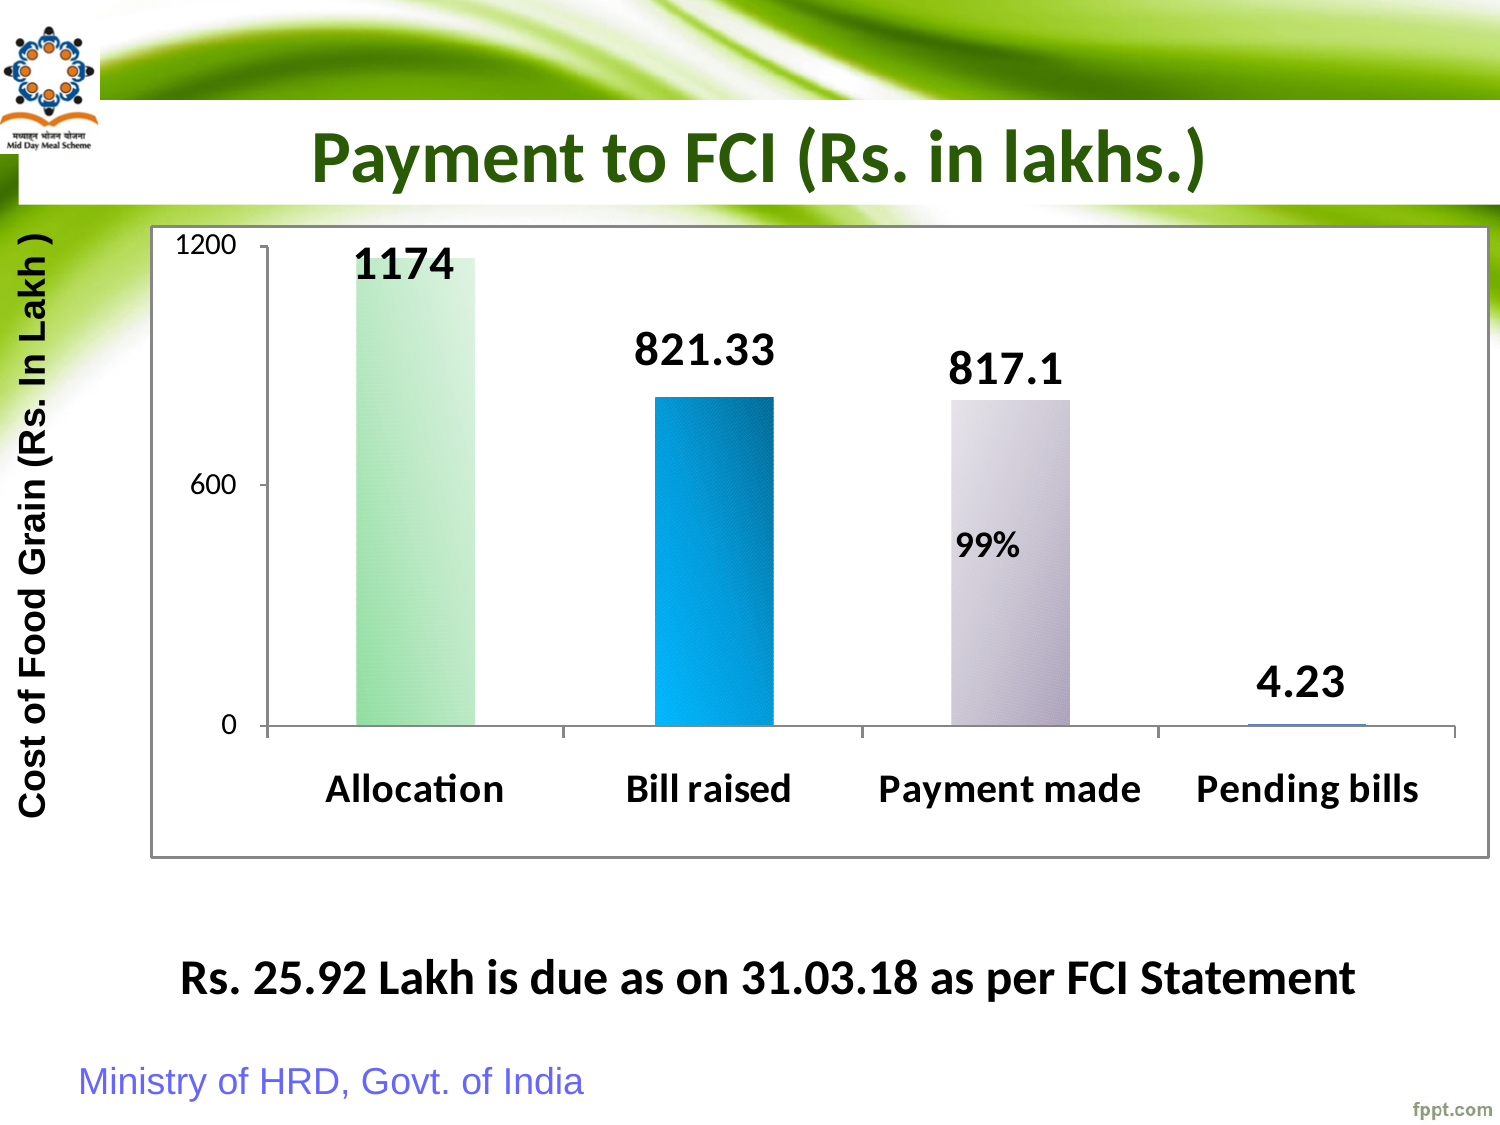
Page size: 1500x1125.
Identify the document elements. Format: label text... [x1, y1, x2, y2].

text_box Ministry of HRD, Govt. of India [37, 1049, 625, 1110]
text_box Rs. 25.92 Lakh is due as on 31.03.18 as per FCI Statement [99, 937, 1438, 1013]
picture [0, 205, 1500, 1125]
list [137, 212, 1500, 872]
text_box Payment to FCI (Rs. in lakhs.) [18, 100, 1500, 205]
text_box Cost of Food Grain (Rs. In Lakh ) [0, 187, 76, 875]
picture [0, 0, 1500, 187]
